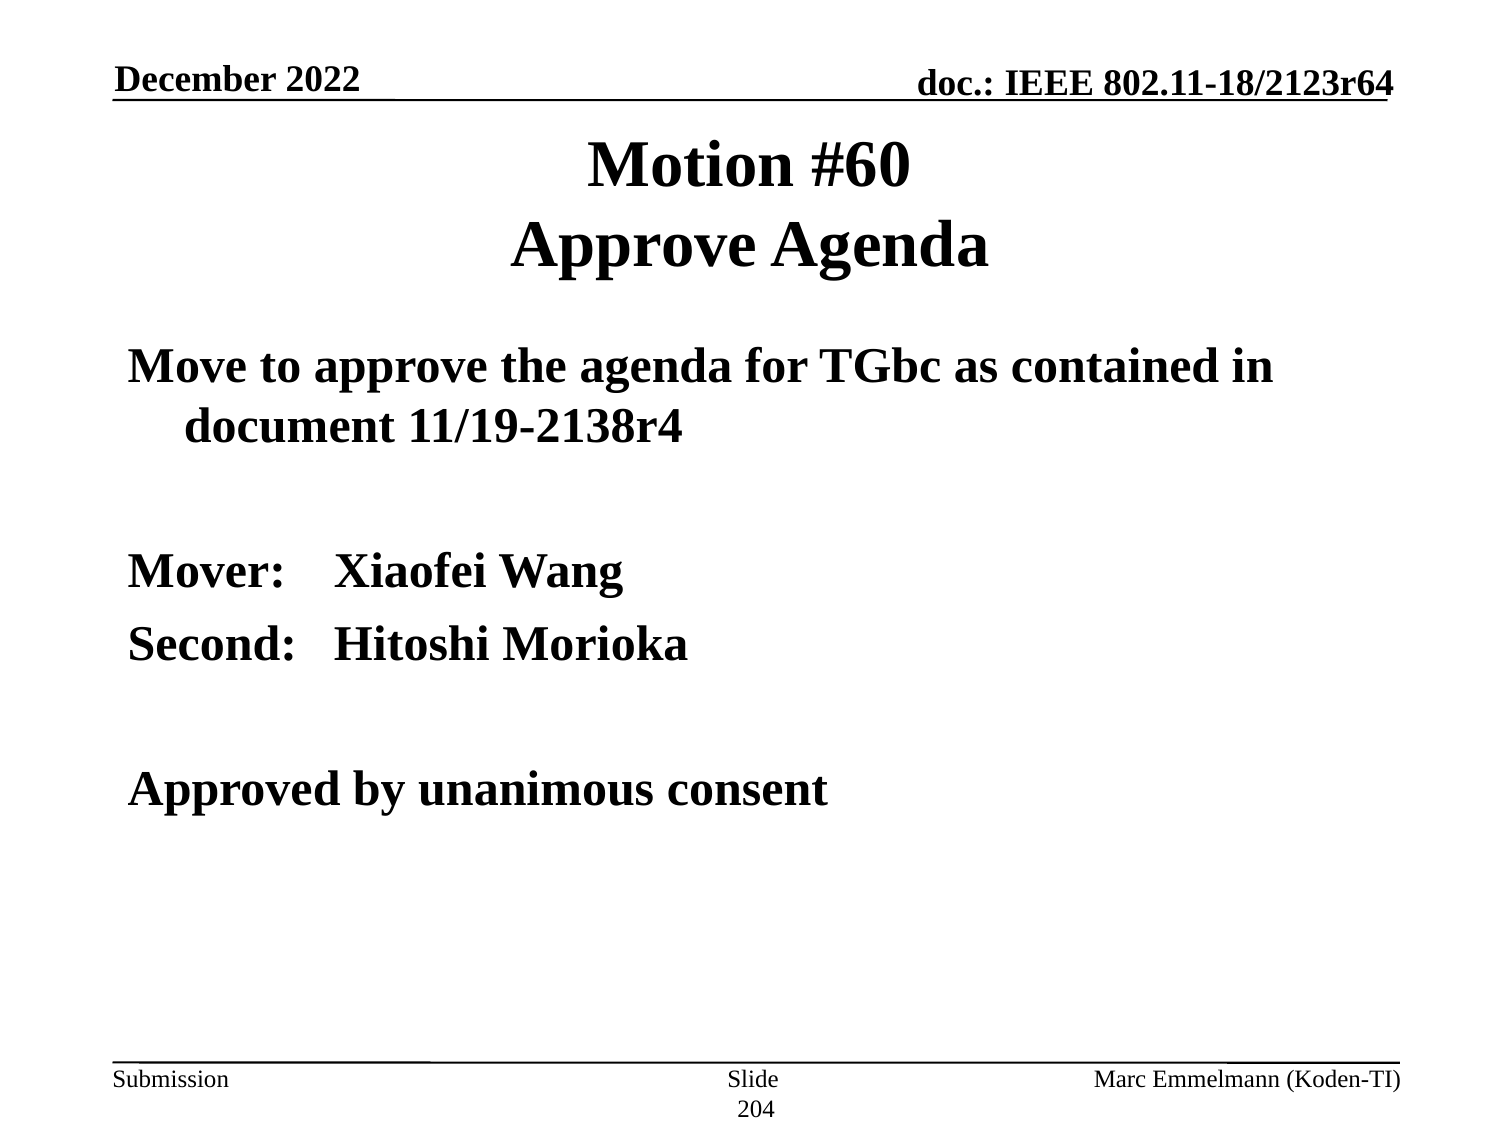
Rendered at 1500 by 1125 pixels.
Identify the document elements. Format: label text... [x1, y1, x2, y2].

title Motion #60 Approve Agenda [112, 112, 1388, 288]
slide_number Slide 204 [712, 1061, 800, 1123]
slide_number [114, 54, 423, 100]
footer Marc Emmelmann (Koden-TI) [878, 1061, 1402, 1093]
list Move to approve the agenda for TGbc as contained in document 11/19-2138r4 Mover: Xiaofei Wang Second: Hitoshi Morioka Approved by unanimous consent [112, 324, 1388, 1000]
